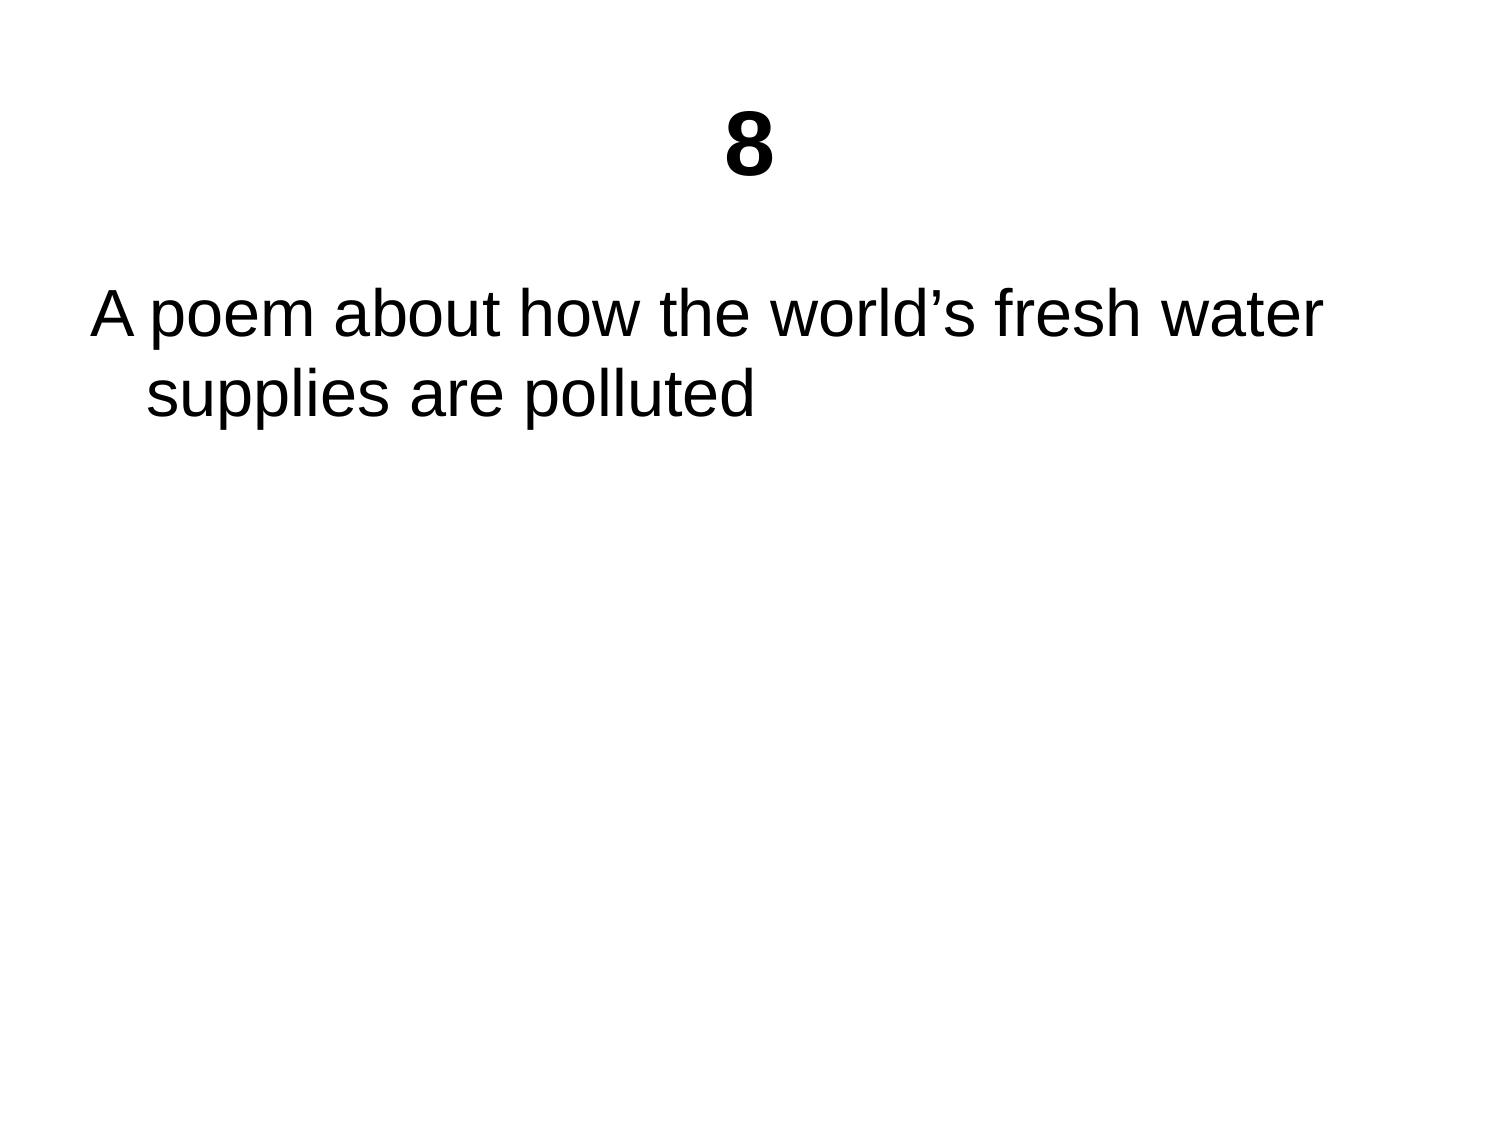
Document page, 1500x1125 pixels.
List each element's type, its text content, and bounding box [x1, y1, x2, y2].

title 8 [75, 45, 1425, 233]
list A poem about how the world’s fresh water supplies are polluted [75, 262, 1425, 1005]
